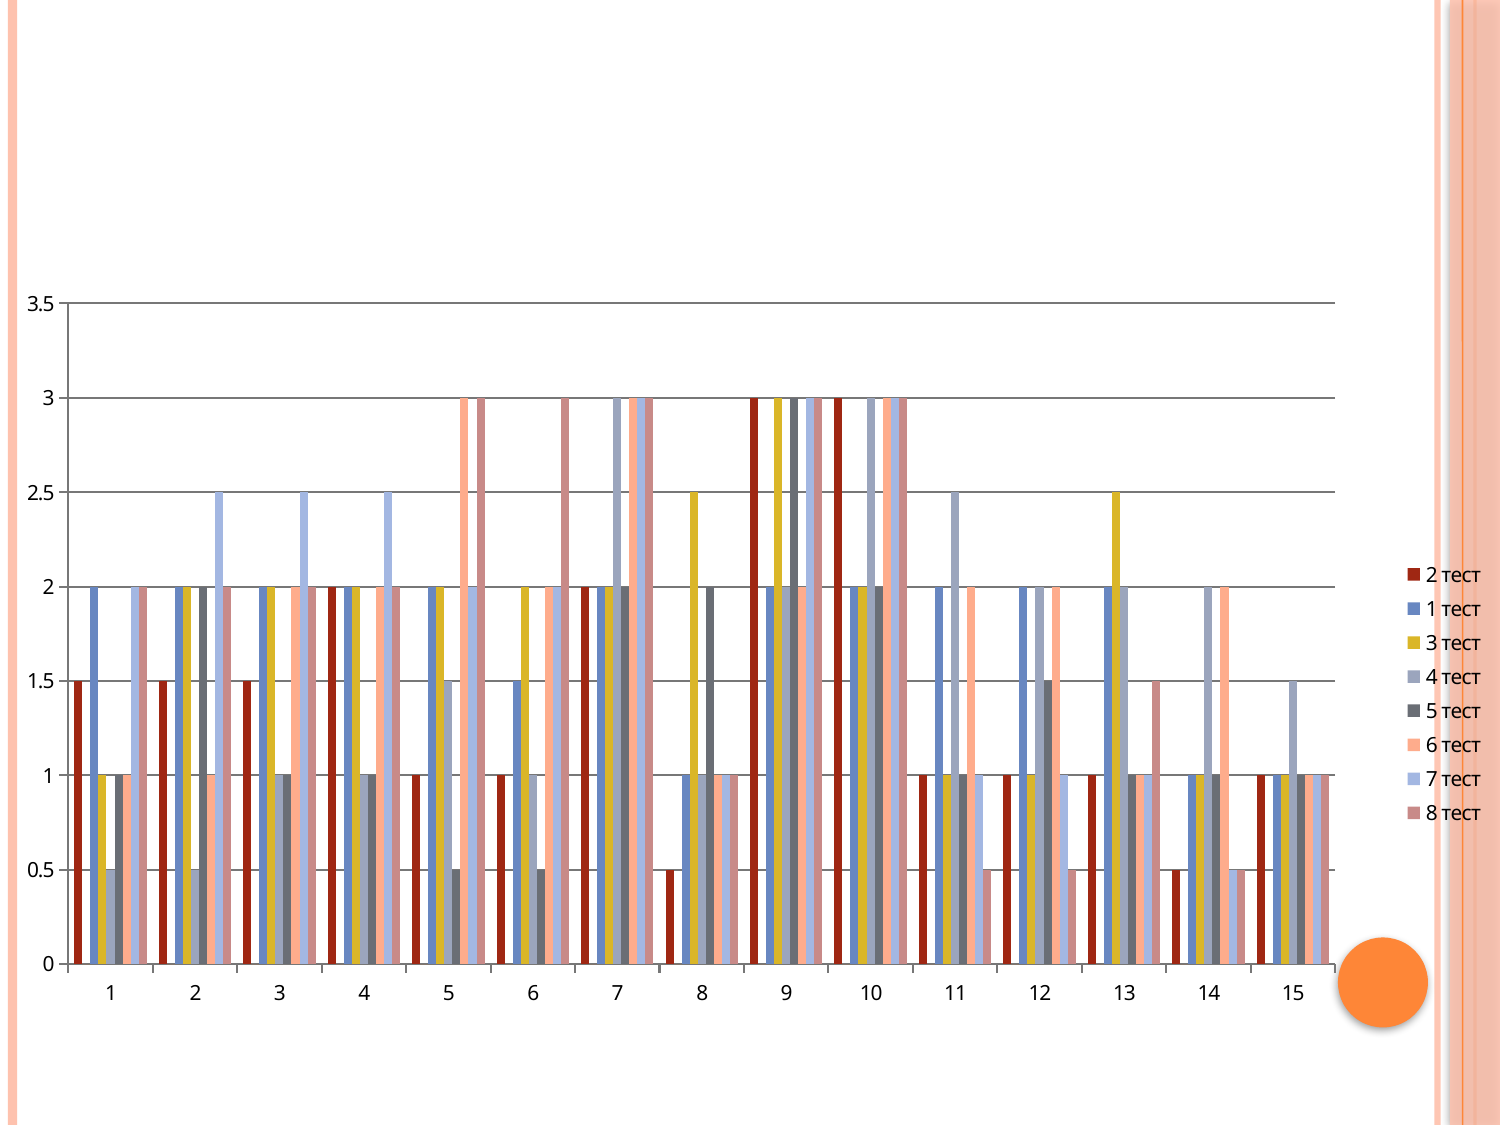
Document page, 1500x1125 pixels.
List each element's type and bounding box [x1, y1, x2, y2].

chart [0, 261, 1500, 1125]
